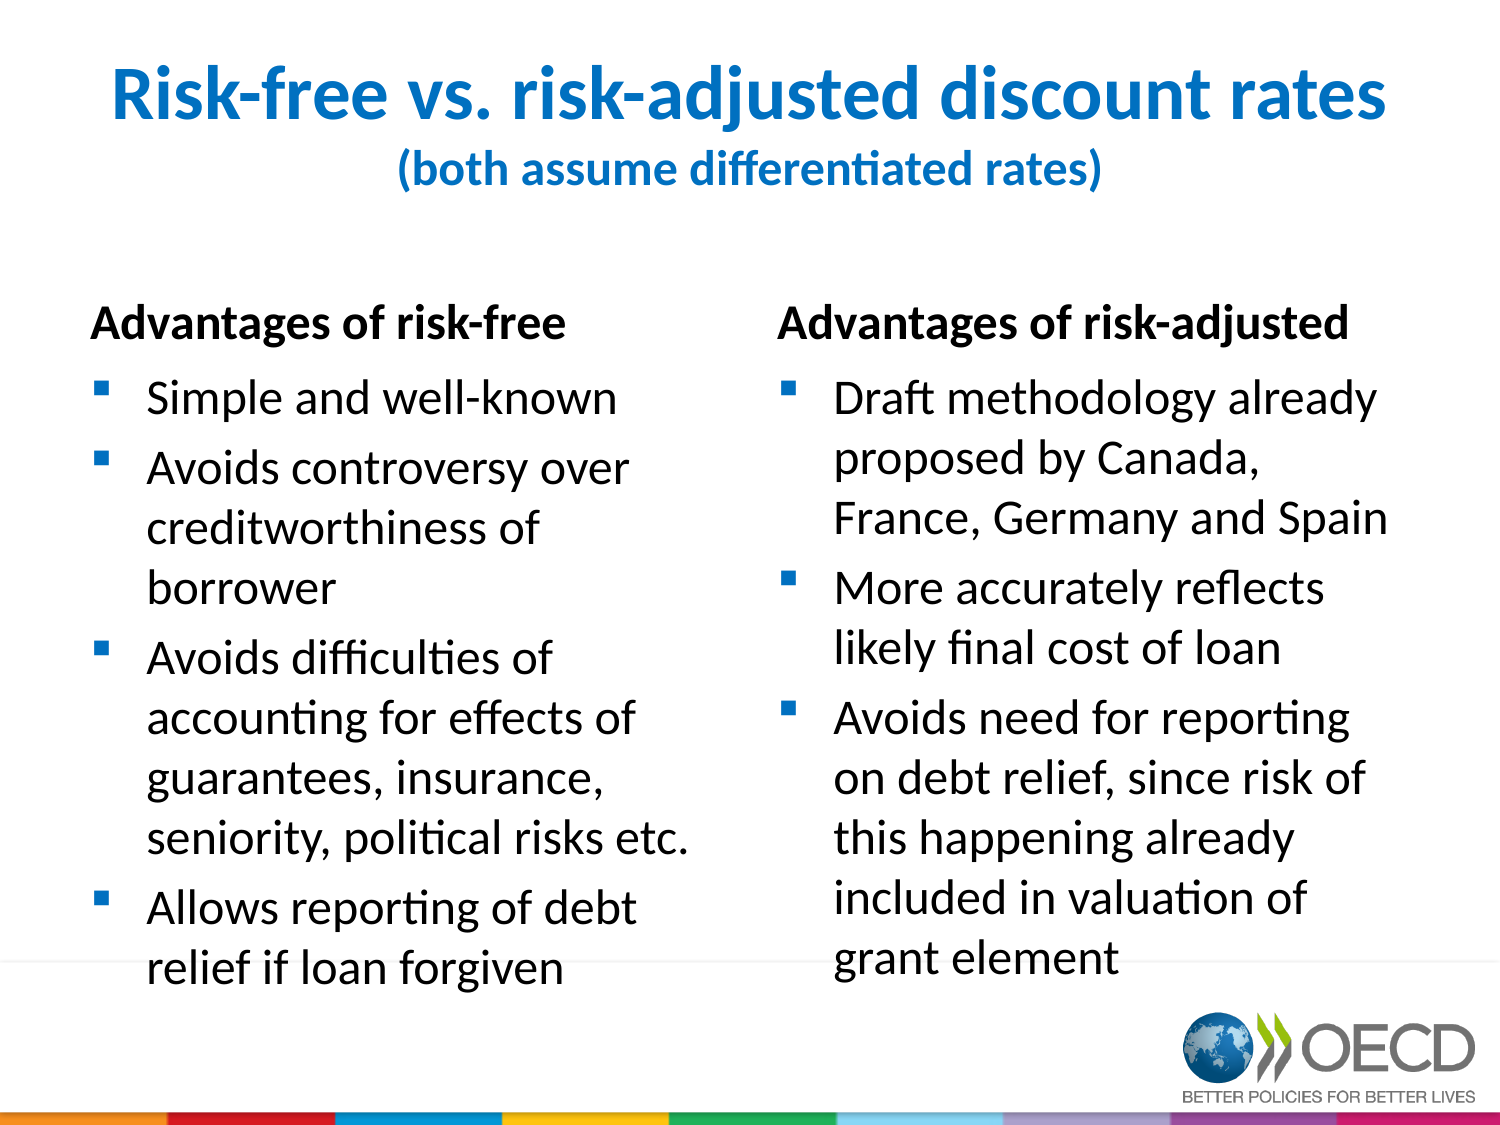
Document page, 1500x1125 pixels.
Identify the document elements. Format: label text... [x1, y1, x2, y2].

list Draft methodology already proposed by Canada, France, Germany and Spain More accurately reflects likely final cost of loan Avoids need for reporting on debt relief, since risk of this happening already included in valuation of grant element [761, 356, 1426, 1006]
list Simple and well-known Avoids controversy over creditworthiness of borrower Avoids difficulties of accounting for effects of guarantees, insurance, seniority, political risks etc. Allows reporting of debt relief if loan forgiven [74, 356, 738, 1006]
picture [1183, 1012, 1475, 1103]
title Risk-free vs. risk-adjusted discount rates (both assume differentiated rates) [74, 24, 1426, 213]
picture [0, 1113, 335, 1125]
picture [502, 1113, 1500, 1125]
list Advantages of risk-free [74, 251, 738, 356]
list Advantages of risk-adjusted [761, 251, 1426, 356]
